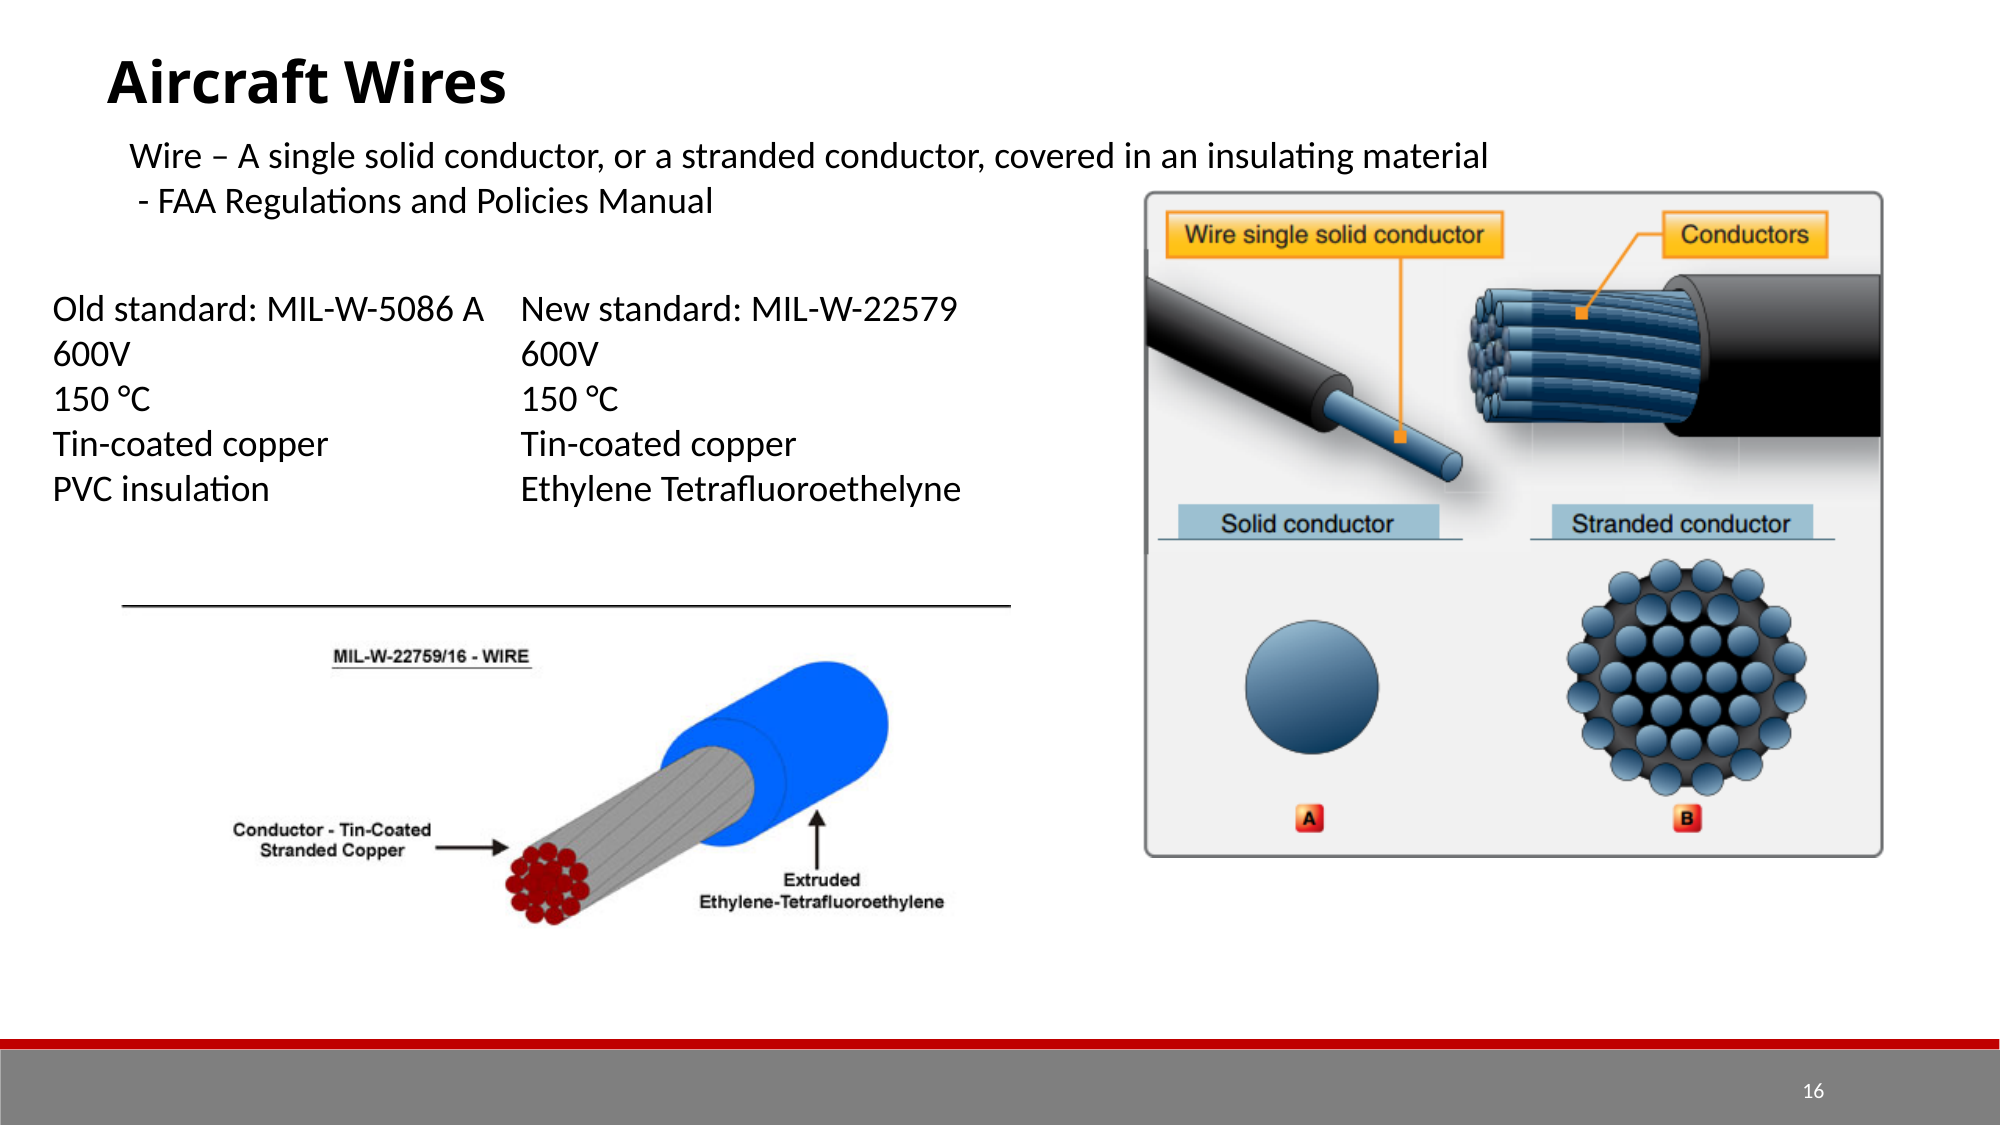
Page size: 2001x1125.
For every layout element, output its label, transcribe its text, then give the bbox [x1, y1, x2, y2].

text_box New standard: MIL-W-22579 600V 150 °C Tin-coated copper Ethylene Tetrafluoroethelyne [505, 276, 978, 517]
picture [1140, 190, 1888, 859]
text_box Wire – A single solid conductor, or a stranded conductor, covered in an insulating material - FAA Regulations and Policies Manual [114, 123, 1506, 229]
text_box Aircraft Wires [93, 37, 523, 123]
picture [120, 604, 1011, 939]
slide_number 16 [1624, 1059, 1840, 1120]
text_box Old standard: MIL-W-5086 A 600V 150 °C Tin-coated copper PVC insulation [37, 276, 500, 517]
